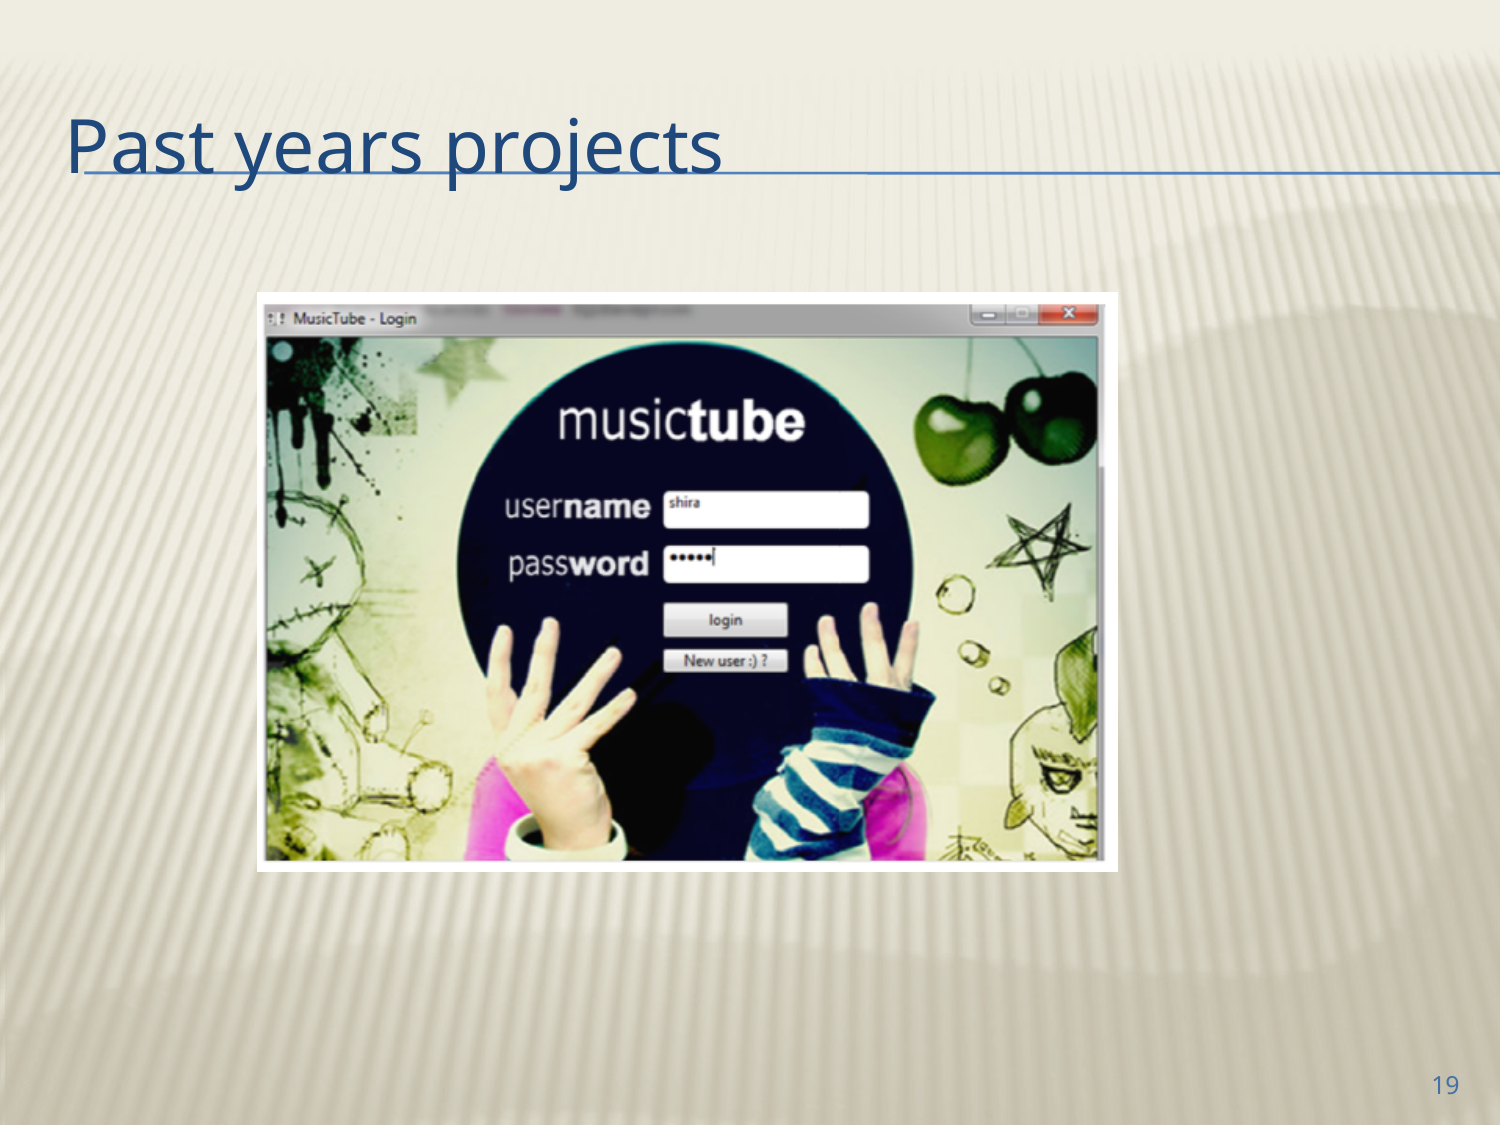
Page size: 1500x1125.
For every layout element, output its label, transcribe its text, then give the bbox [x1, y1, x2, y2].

slide_number 19 [1350, 1061, 1475, 1103]
picture [257, 292, 1118, 872]
title Past years projects [50, 75, 1475, 213]
